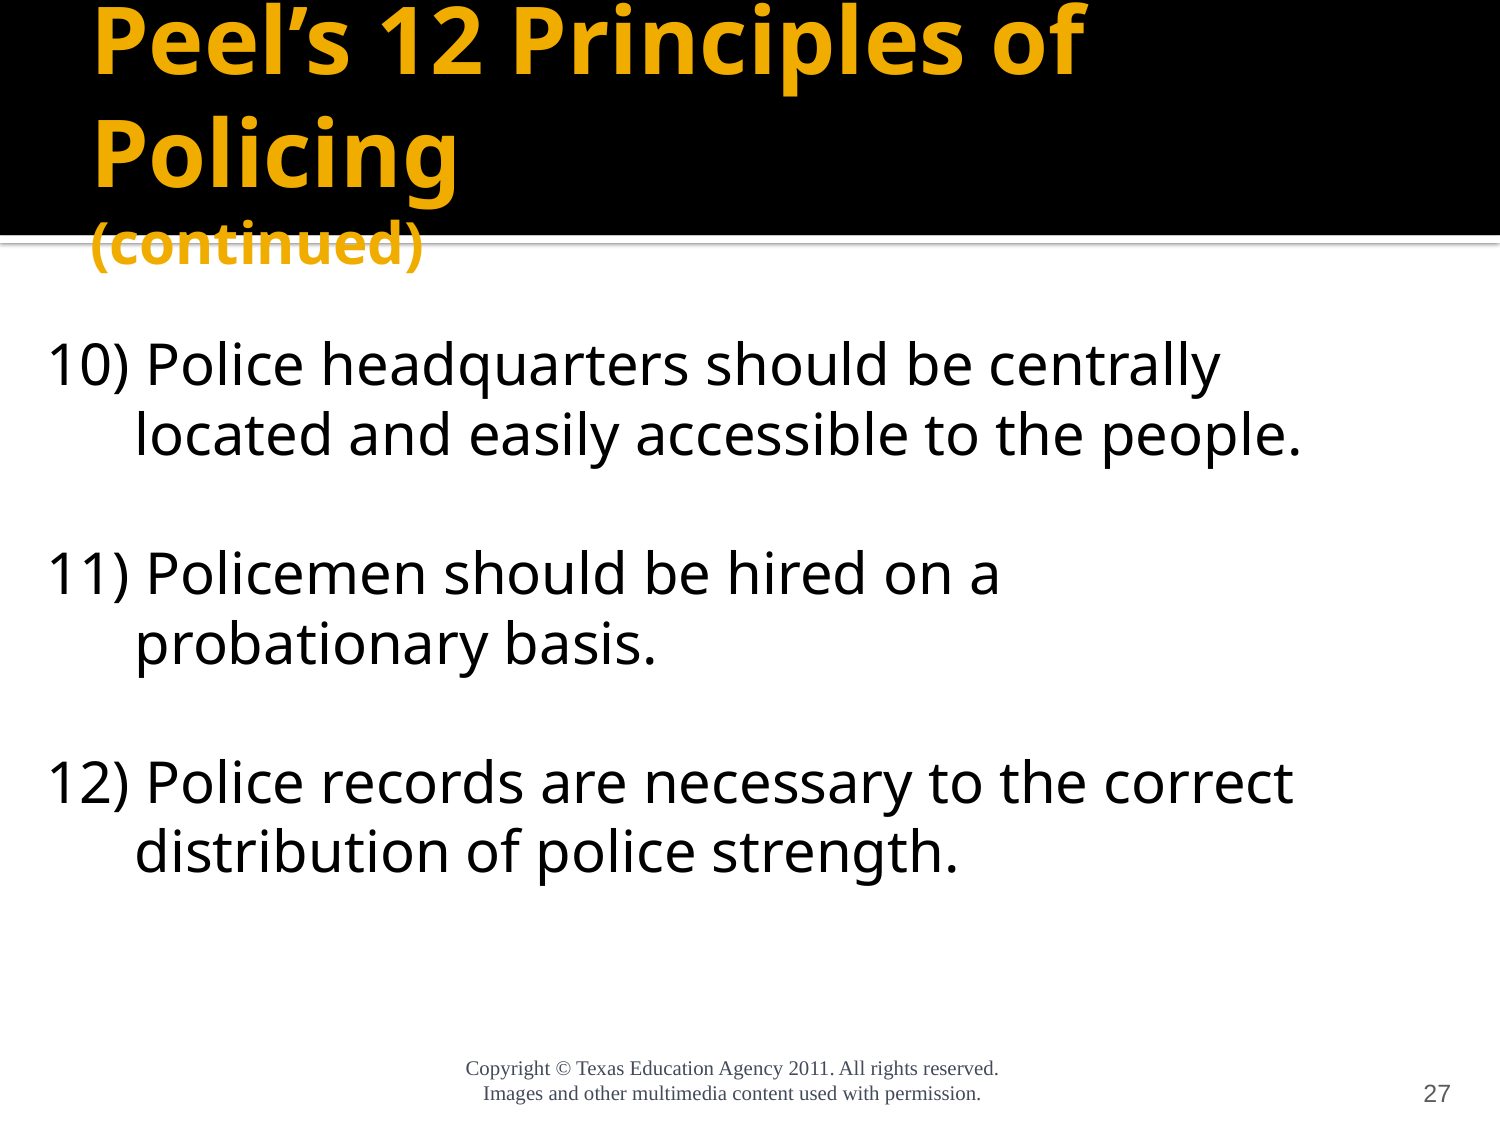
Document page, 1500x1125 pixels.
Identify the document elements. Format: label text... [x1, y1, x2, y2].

list 10) Police headquarters should be centrally located and easily accessible to the people. 11) Policemen should be hired on a probationary basis. 12) Police records are necessary to the correct distribution of police strength. [37, 312, 1338, 924]
title Peel’s 12 Principles of Policing (continued) [75, 25, 1425, 231]
slide_number 27 [1345, 1062, 1467, 1108]
